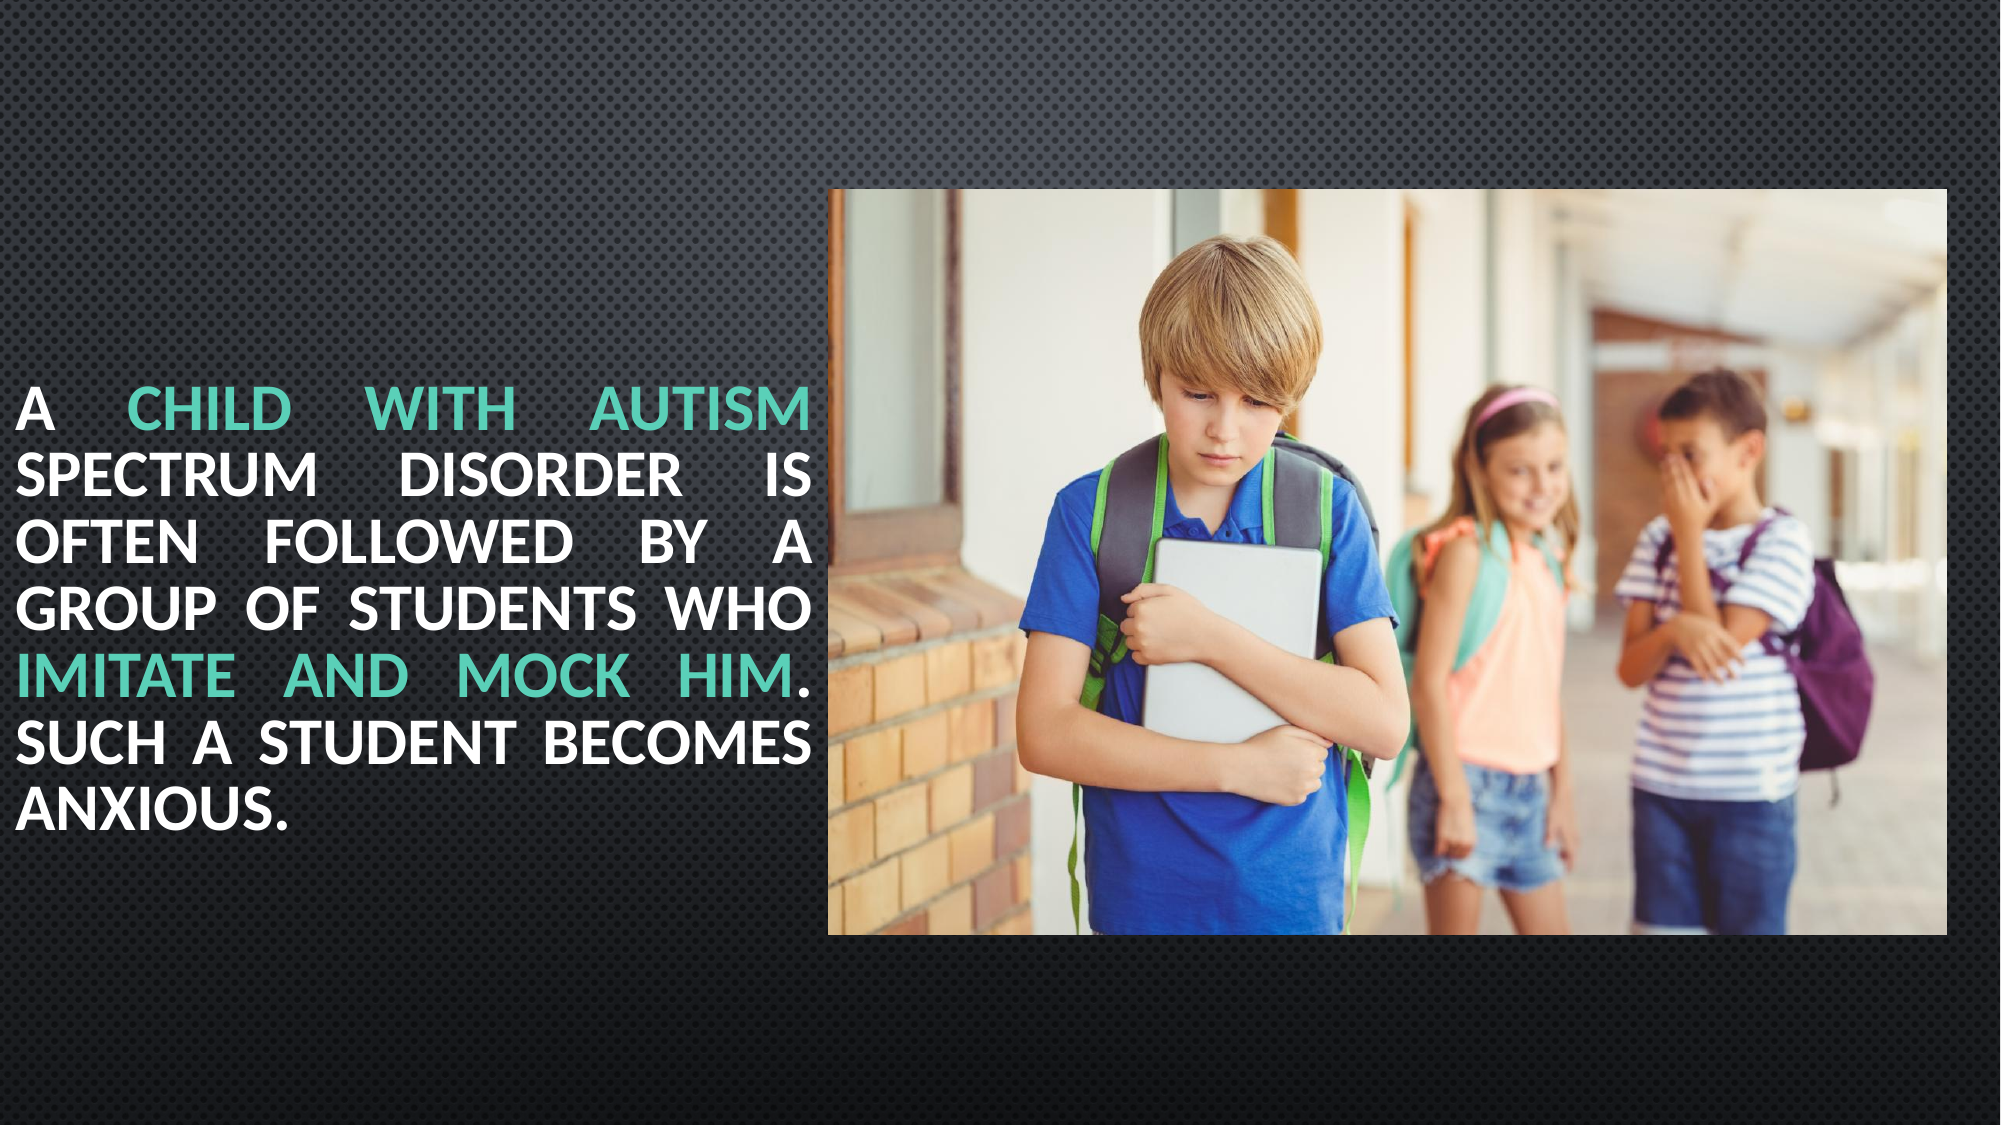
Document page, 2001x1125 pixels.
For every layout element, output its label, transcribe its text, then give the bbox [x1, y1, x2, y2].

picture [828, 189, 1947, 936]
title A child with autism spectrum disorder is often followed by a group of students who imitate and mock him. Such a student becomes anxious. [0, 269, 828, 856]
